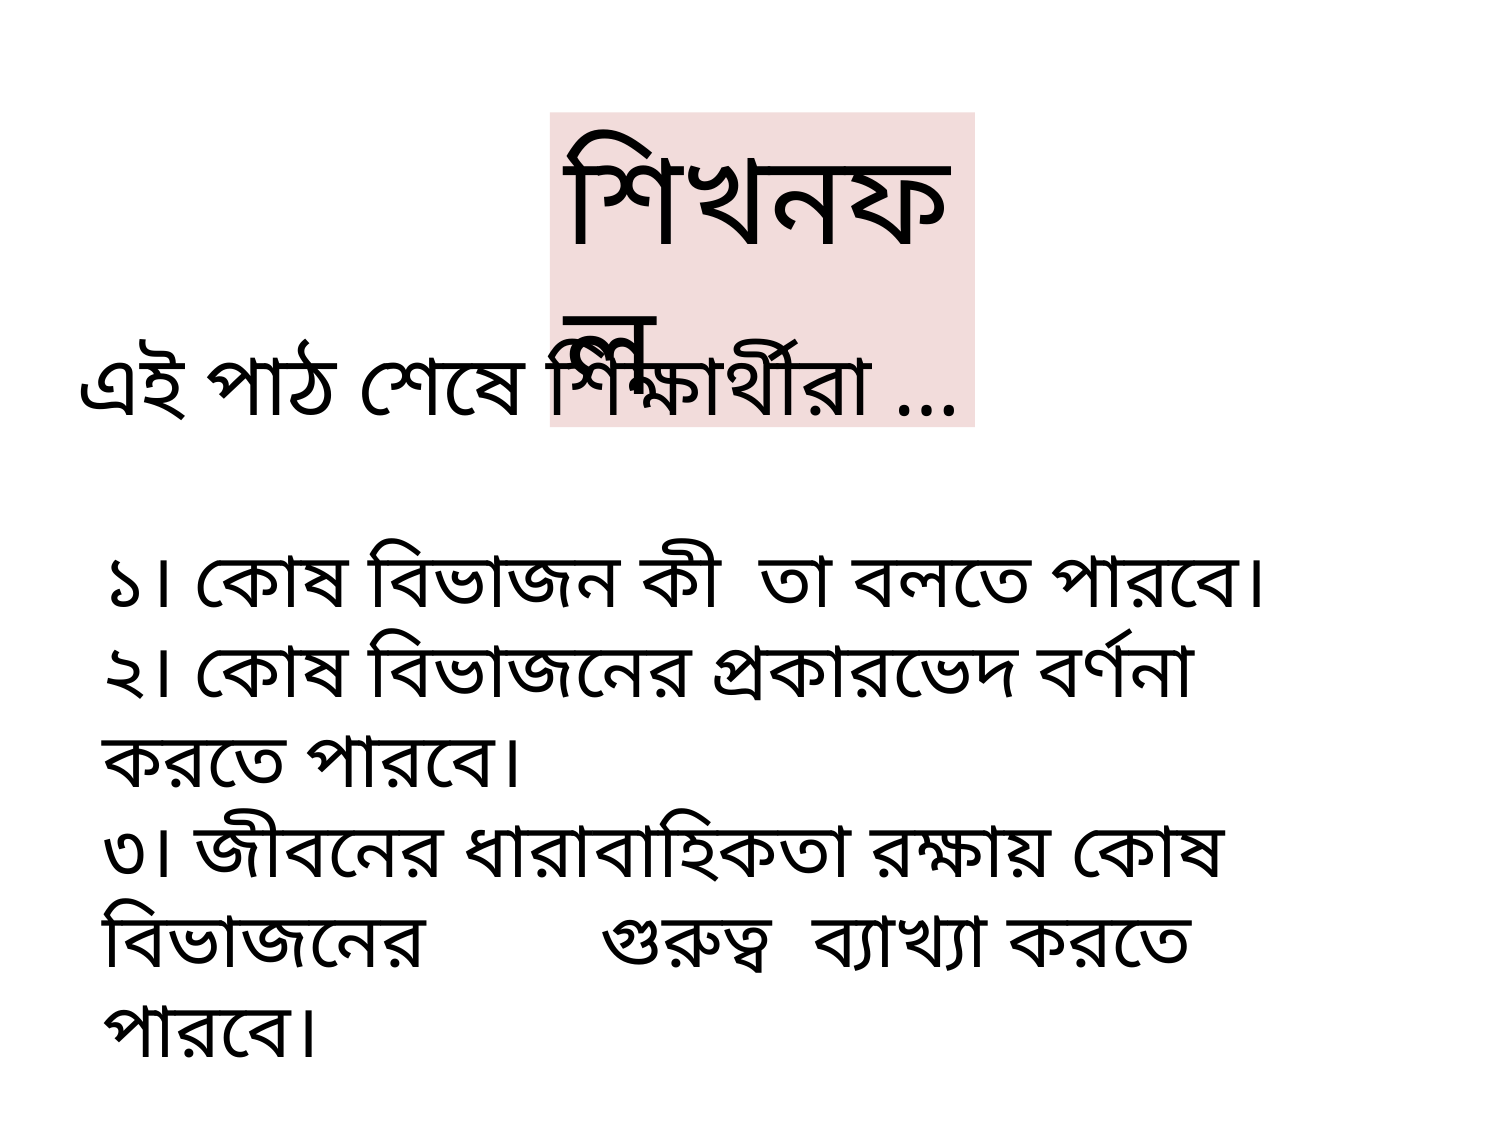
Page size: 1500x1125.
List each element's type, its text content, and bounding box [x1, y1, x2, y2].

text_box শিখনফল [549, 112, 975, 324]
text_box ১। কোষ বিভাজন কী তা বলতে পারবে। ২। কোষ বিভাজনের প্রকারভেদ বর্ণনা করতে পারবে। ৩। জীবনের ধারাবাহিকতা রক্ষায় কোষ বিভাজনের গুরুত্ব ব্যাখ্যা করতে পারবে। [87, 524, 1350, 1080]
text_box এই পাঠ শেষে শিক্ষার্থীরা … [62, 324, 1150, 440]
